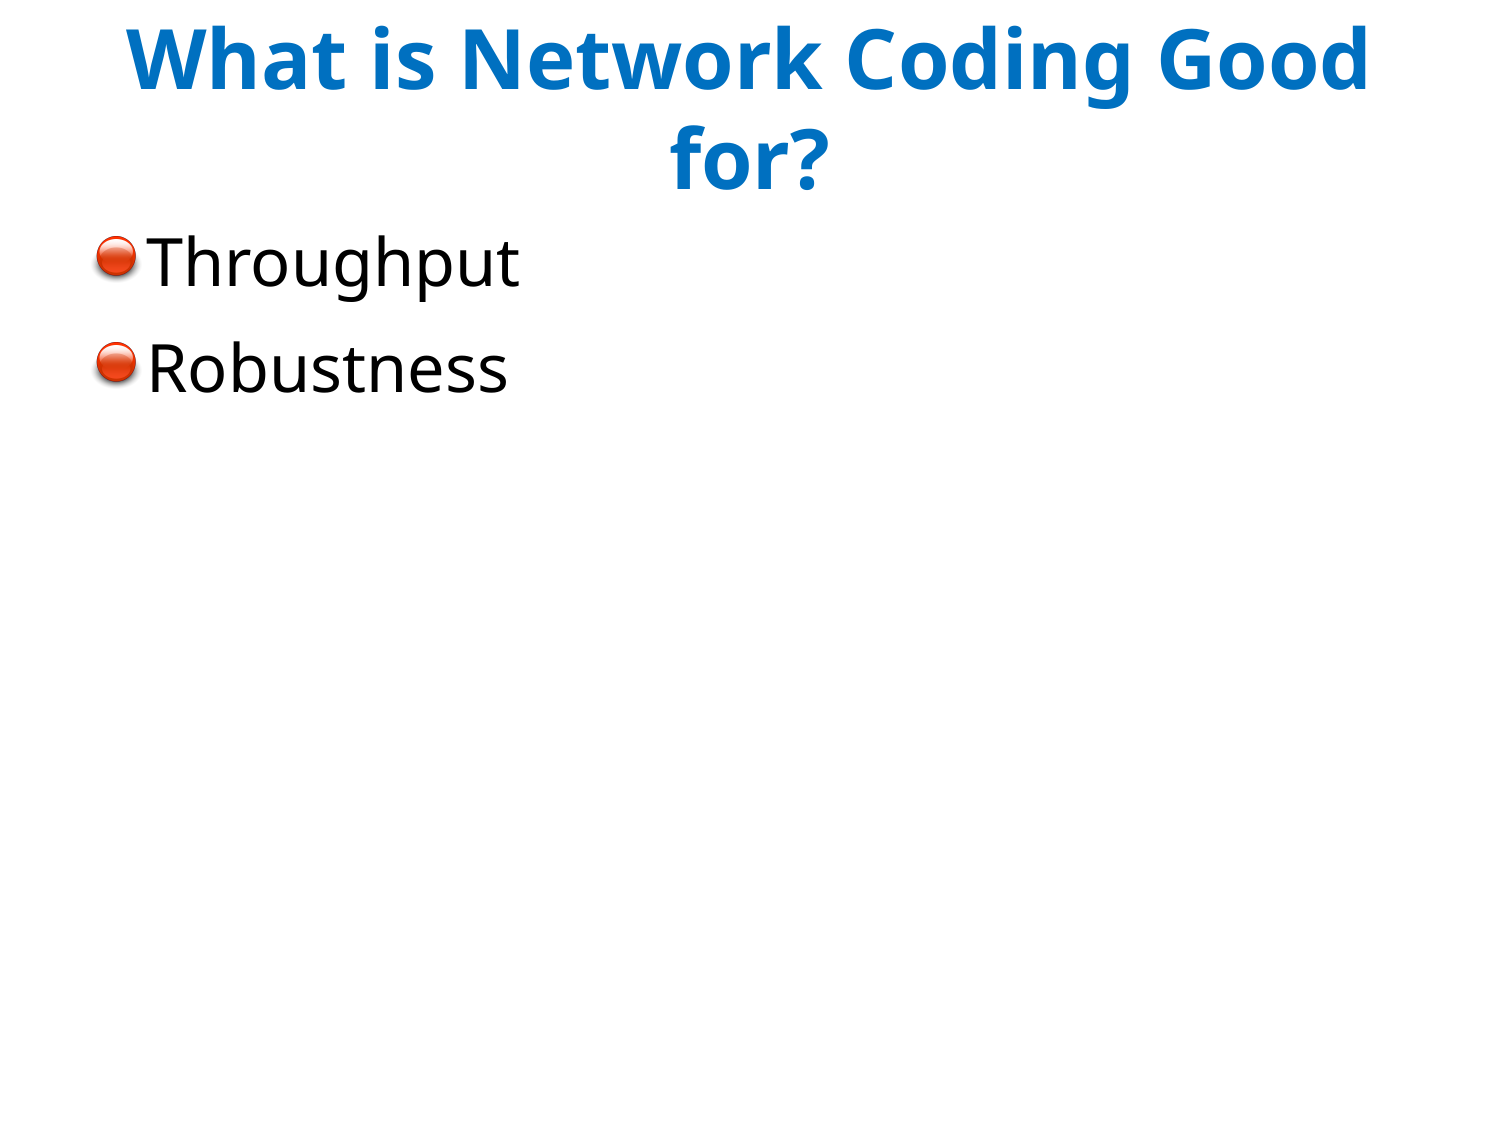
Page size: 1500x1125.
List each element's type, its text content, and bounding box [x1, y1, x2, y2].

title What is Network Coding Good for? [37, 12, 1463, 201]
picture [90, 342, 143, 390]
picture [90, 236, 143, 284]
list Throughput Robustness [74, 212, 1426, 956]
